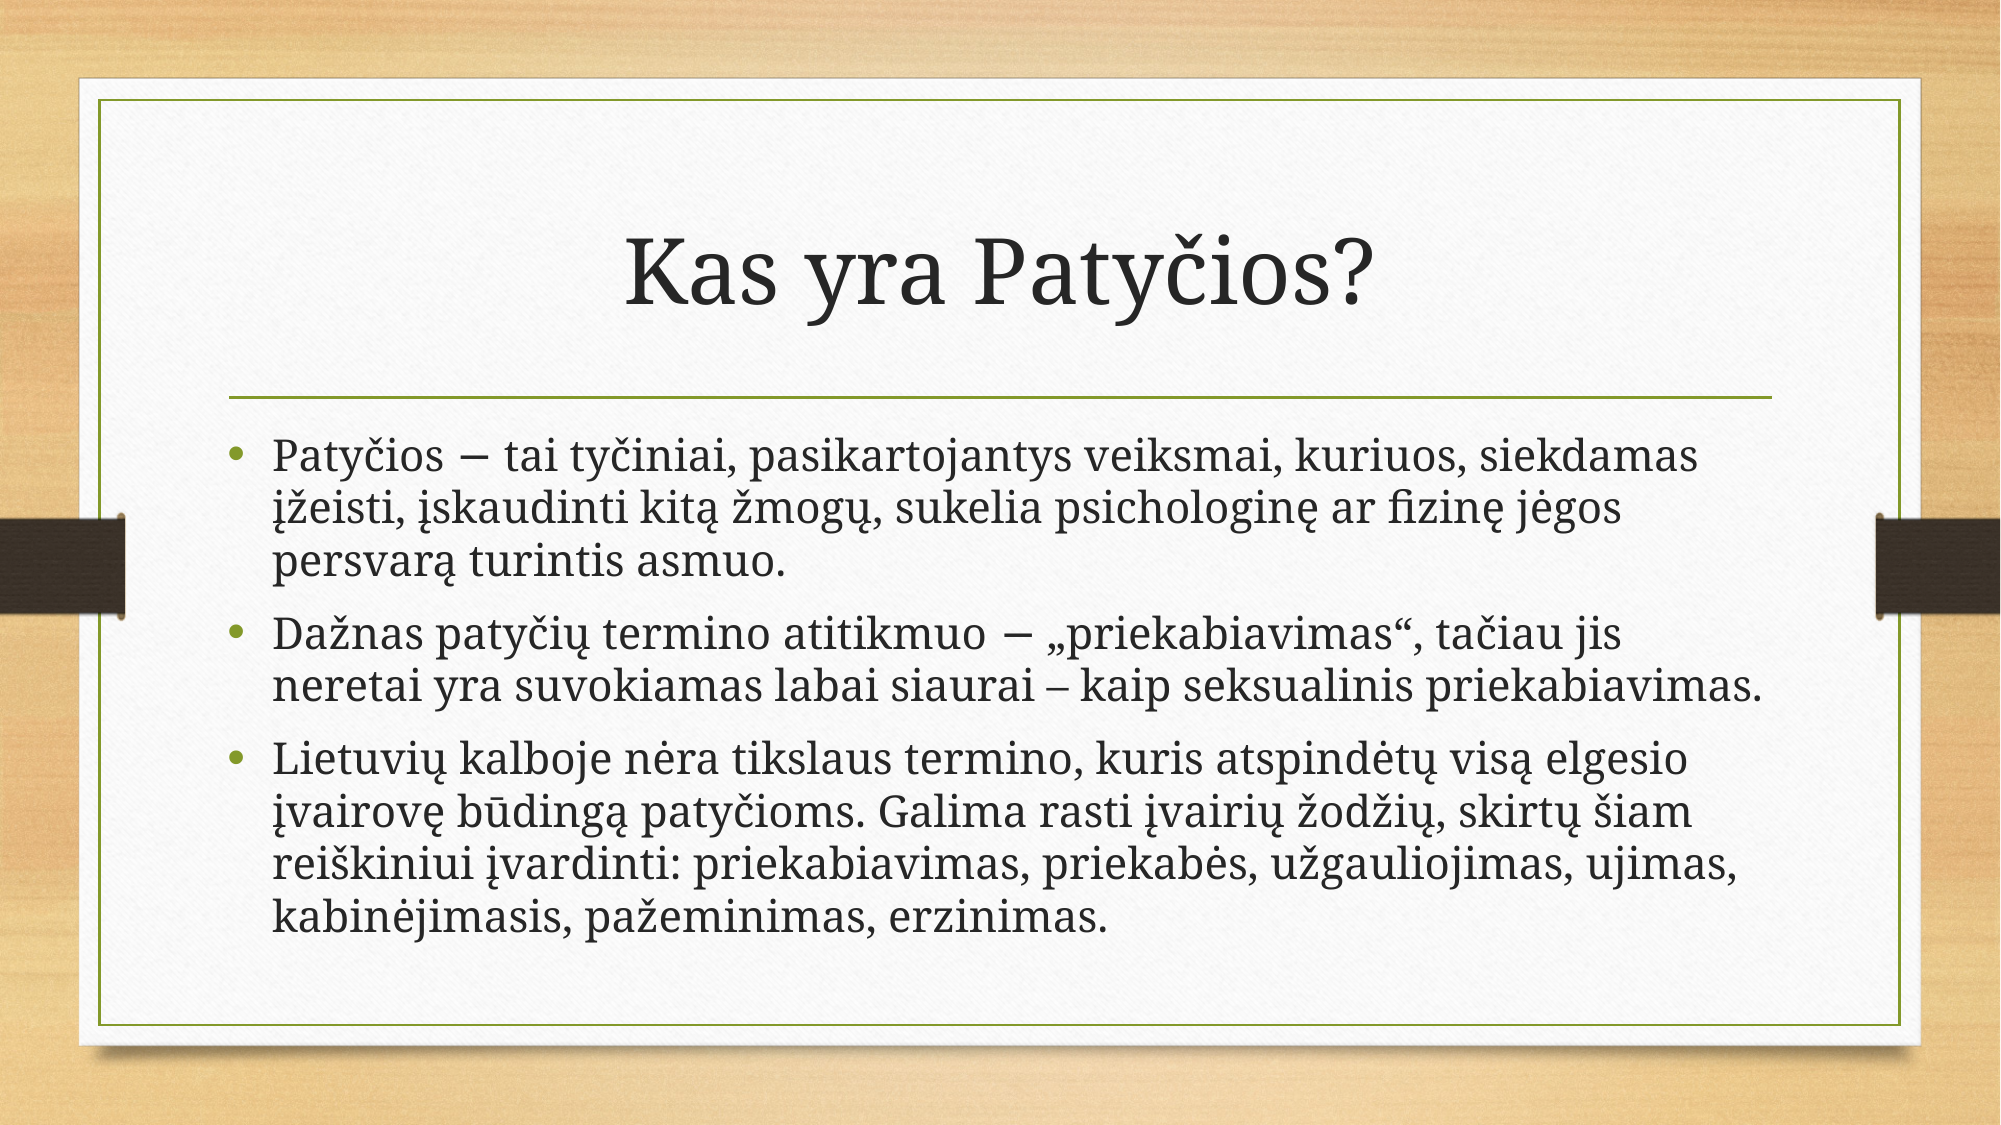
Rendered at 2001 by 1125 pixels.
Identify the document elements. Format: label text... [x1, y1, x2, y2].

title Kas yra Patyčios? [212, 161, 1788, 375]
picture [0, 0, 2001, 1125]
list Patyčios − tai tyčiniai, pasikartojantys veiksmai, kuriuos, siekdamas įžeisti, įskaudinti kitą žmogų, sukelia psichologinę ar fizinę jėgos persvarą turintis asmuo. Dažnas patyčių termino atitikmuo − „priekabiavimas“, tačiau jis neretai yra suvokiamas labai siaurai – kaip seksualinis priekabiavimas. Lietuvių kalboje nėra tikslaus termino, kuris atspindėtų visą elgesio įvairovę būdingą patyčioms. Galima rasti įvairių žodžių, skirtų šiam reiškiniui įvardinti: priekabiavimas, priekabės, užgauliojimas, ujimas, kabinėjimasis, pažeminimas, erzinimas. [212, 419, 1788, 964]
